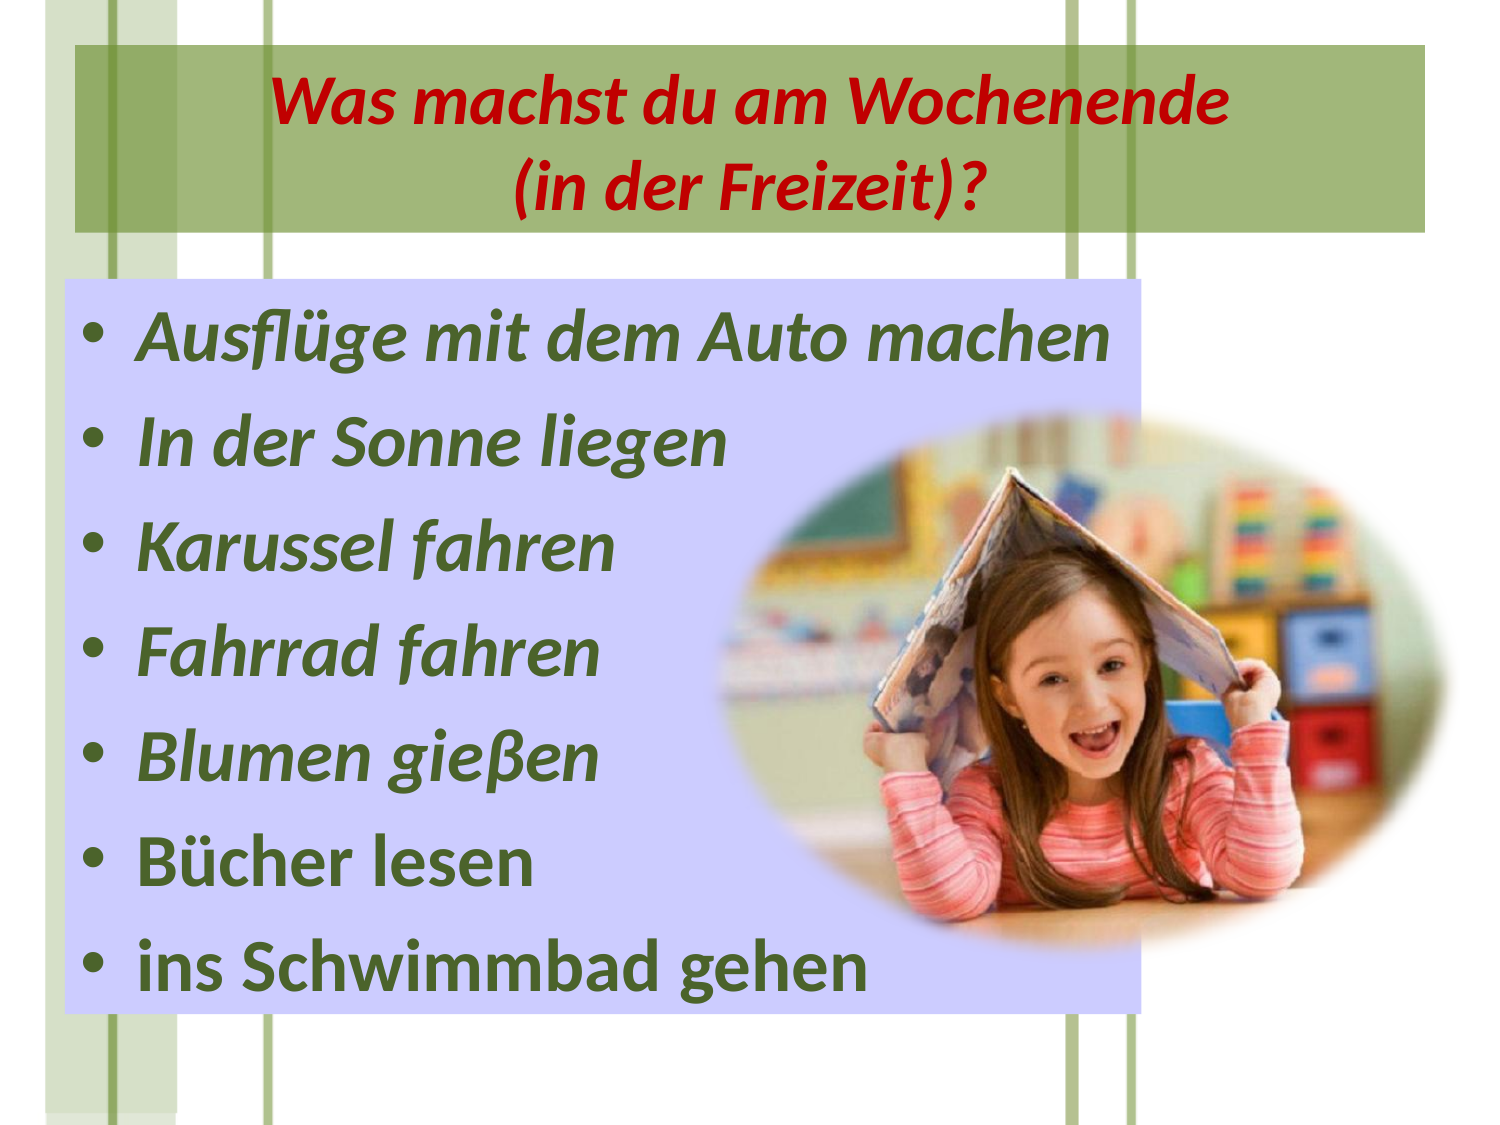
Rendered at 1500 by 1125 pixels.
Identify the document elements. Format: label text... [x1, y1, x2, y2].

title Was machst du am Wochenende (in der Freizeit)? [75, 45, 1425, 233]
picture [0, 0, 1500, 1125]
list Ausflüge mit dem Auto machen In der Sonne liegen Karussel fahren Fahrrad fahren Blumen gieβen Bücher lesen ins Schwimmbad gehen [64, 278, 1142, 1015]
